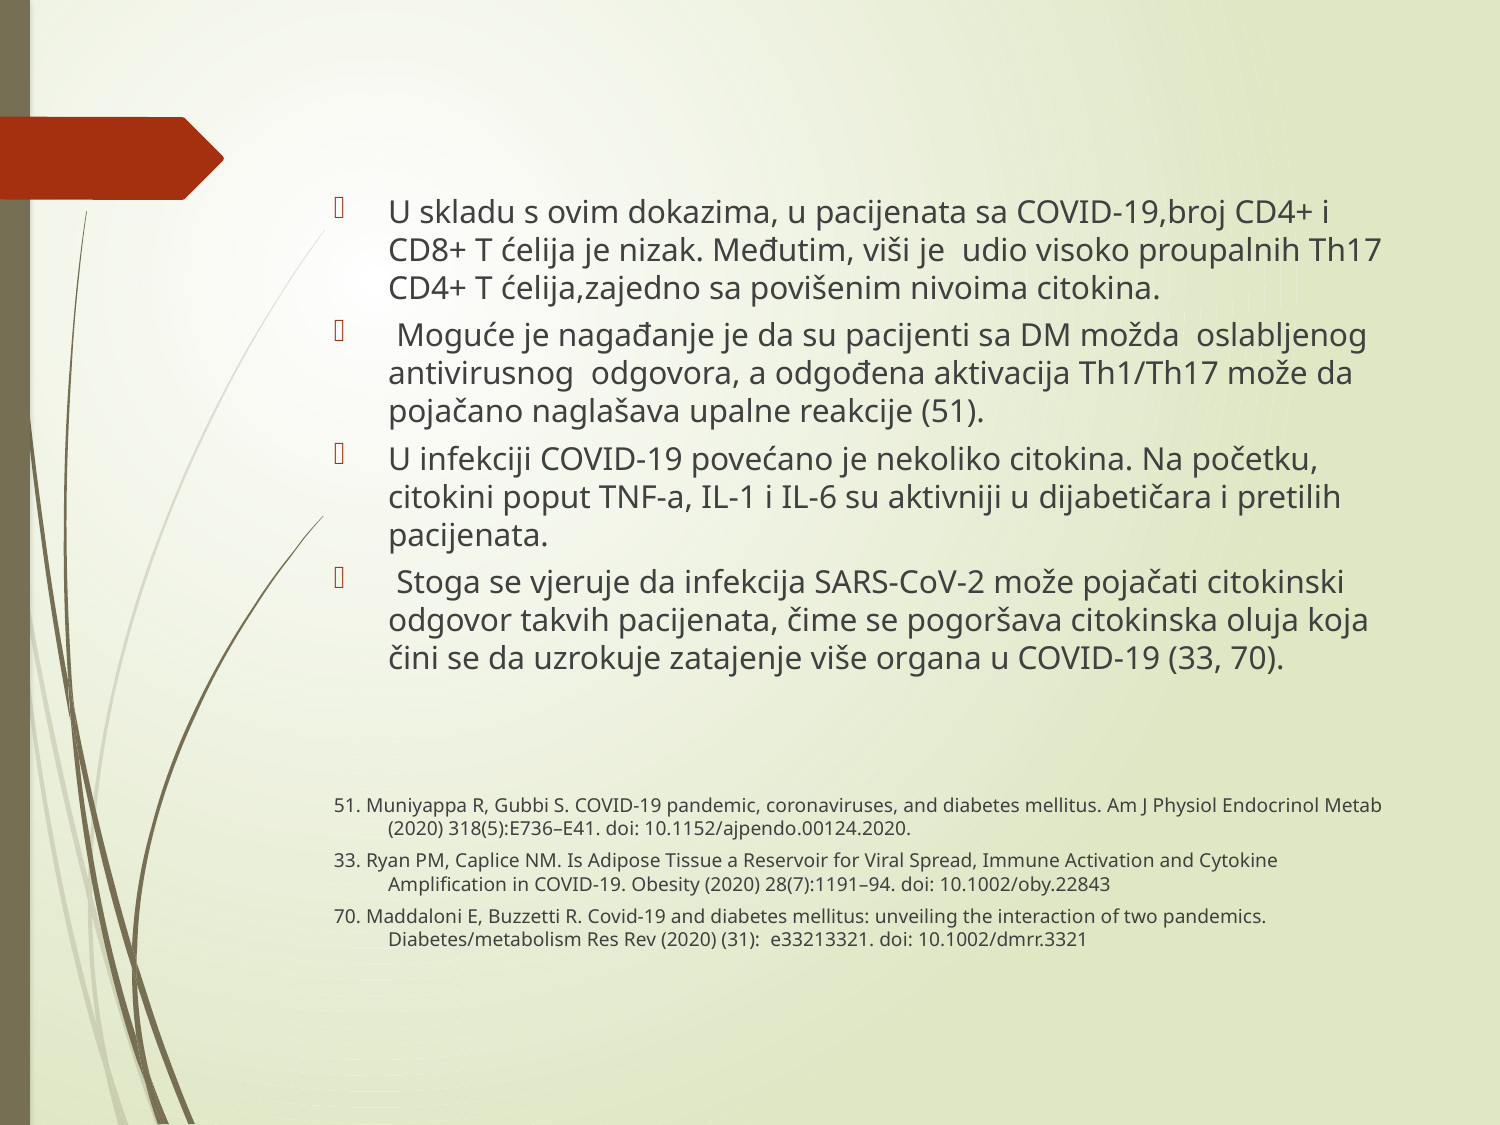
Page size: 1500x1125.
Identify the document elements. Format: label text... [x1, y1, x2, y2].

list U skladu s ovim dokazima, u pacijenata sa COVID-19,broj CD4+ i CD8+ T ćelija je nizak. Međutim, viši je udio visoko proupalnih Th17 CD4+ T ćelija,zajedno sa povišenim nivoima citokina. Moguće je nagađanje je da su pacijenti sa DM možda oslabljenog antivirusnog odgovora, a odgođena aktivacija Th1/Th17 može da pojačano naglašava upalne reakcije (51). U infekciji COVID-19 povećano je nekoliko citokina. Na početku, citokini poput TNF-a, IL-1 i IL-6 su aktivniji u dijabetičara i pretilih pacijenata. Stoga se vjeruje da infekcija SARS-CoV-2 može pojačati citokinski odgovor takvih pacijenata, čime se pogoršava citokinska oluja koja čini se da uzrokuje zatajenje više organa u COVID-19 (33, 70). 51. Muniyappa R, Gubbi S. COVID-19 pandemic, coronaviruses, and diabetes mellitus. Am J Physiol Endocrinol Metab (2020) 318(5):E736–E41. doi: 10.1152/ajpendo.00124.2020. 33. Ryan PM, Caplice NM. Is Adipose Tissue a Reservoir for Viral Spread, Immune Activation and Cytokine Amplification in COVID-19. Obesity (2020) 28(7):1191–94. doi: 10.1002/oby.22843 70. Maddaloni E, Buzzetti R. Covid-19 and diabetes mellitus: unveiling the interaction of two pandemics. Diabetes/metabolism Res Rev (2020) (31): e33213321. doi: 10.1002/dmrr.3321 [318, 184, 1400, 970]
